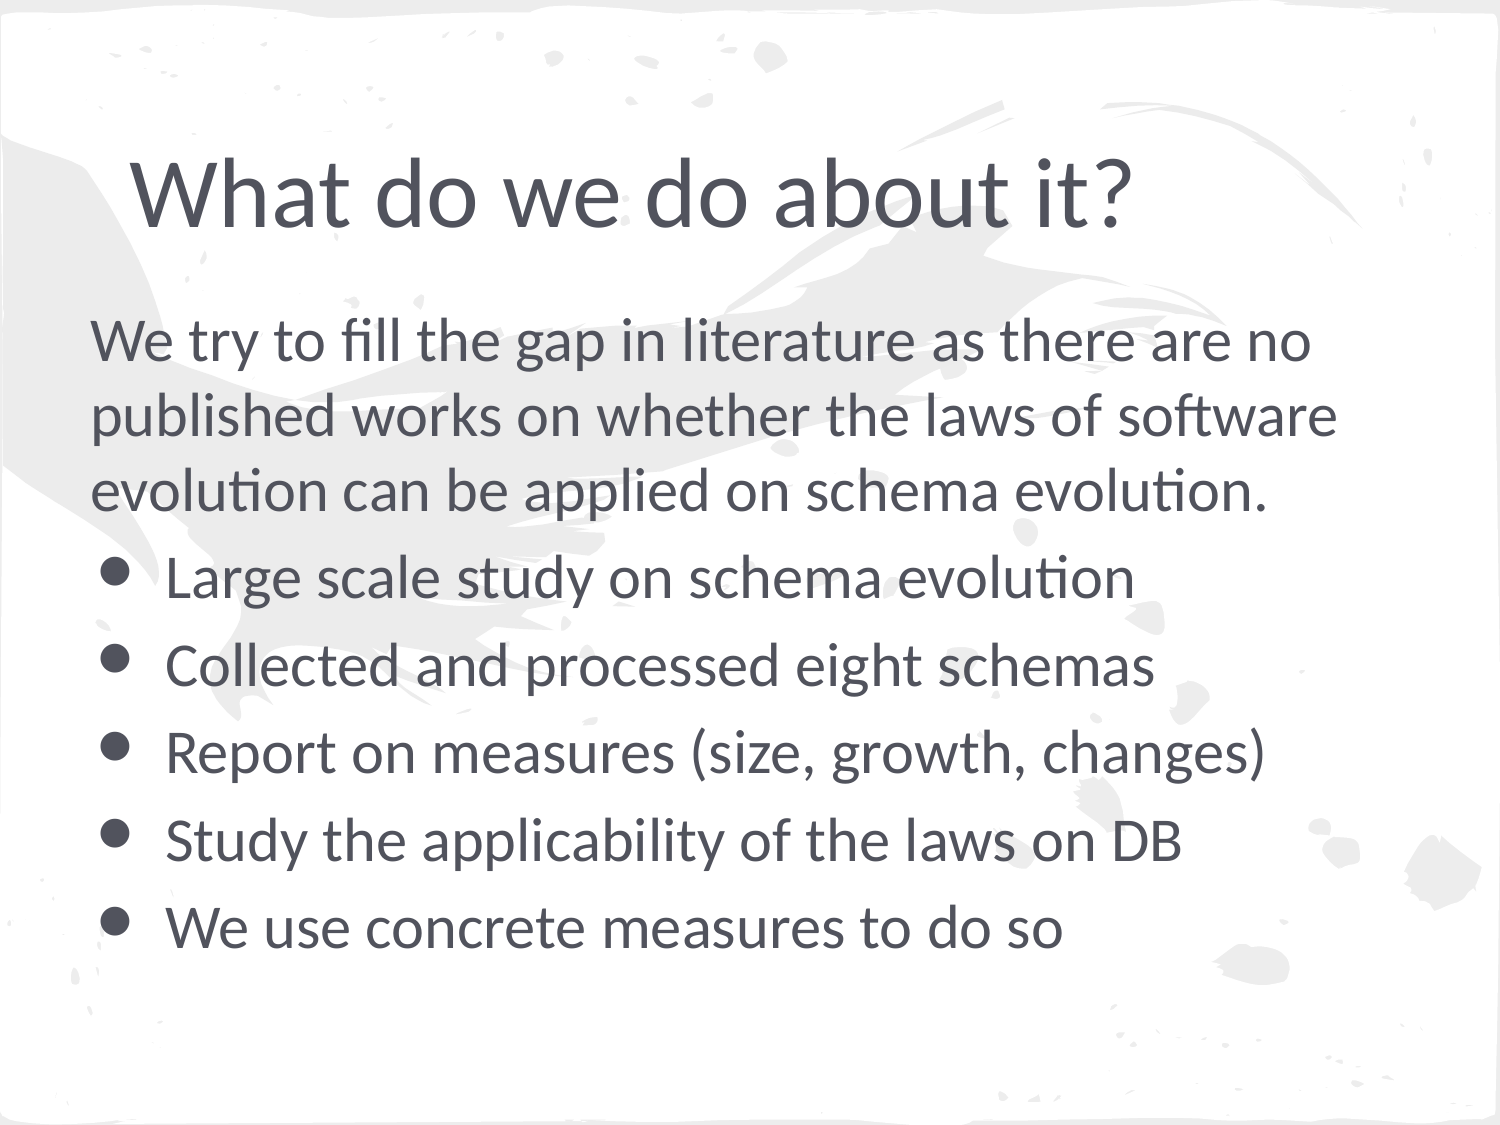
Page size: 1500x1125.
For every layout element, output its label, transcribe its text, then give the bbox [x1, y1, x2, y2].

list We try to fill the gap in literature as there are no published works on whether the laws of software evolution can be applied on schema evolution. Large scale study on schema evolution Collected and processed eight schemas Report on measures (size, growth, changes) Study the applicability of the laws on DB We use concrete measures to do so [75, 283, 1425, 1078]
title What do we do about it? [64, 34, 1415, 263]
